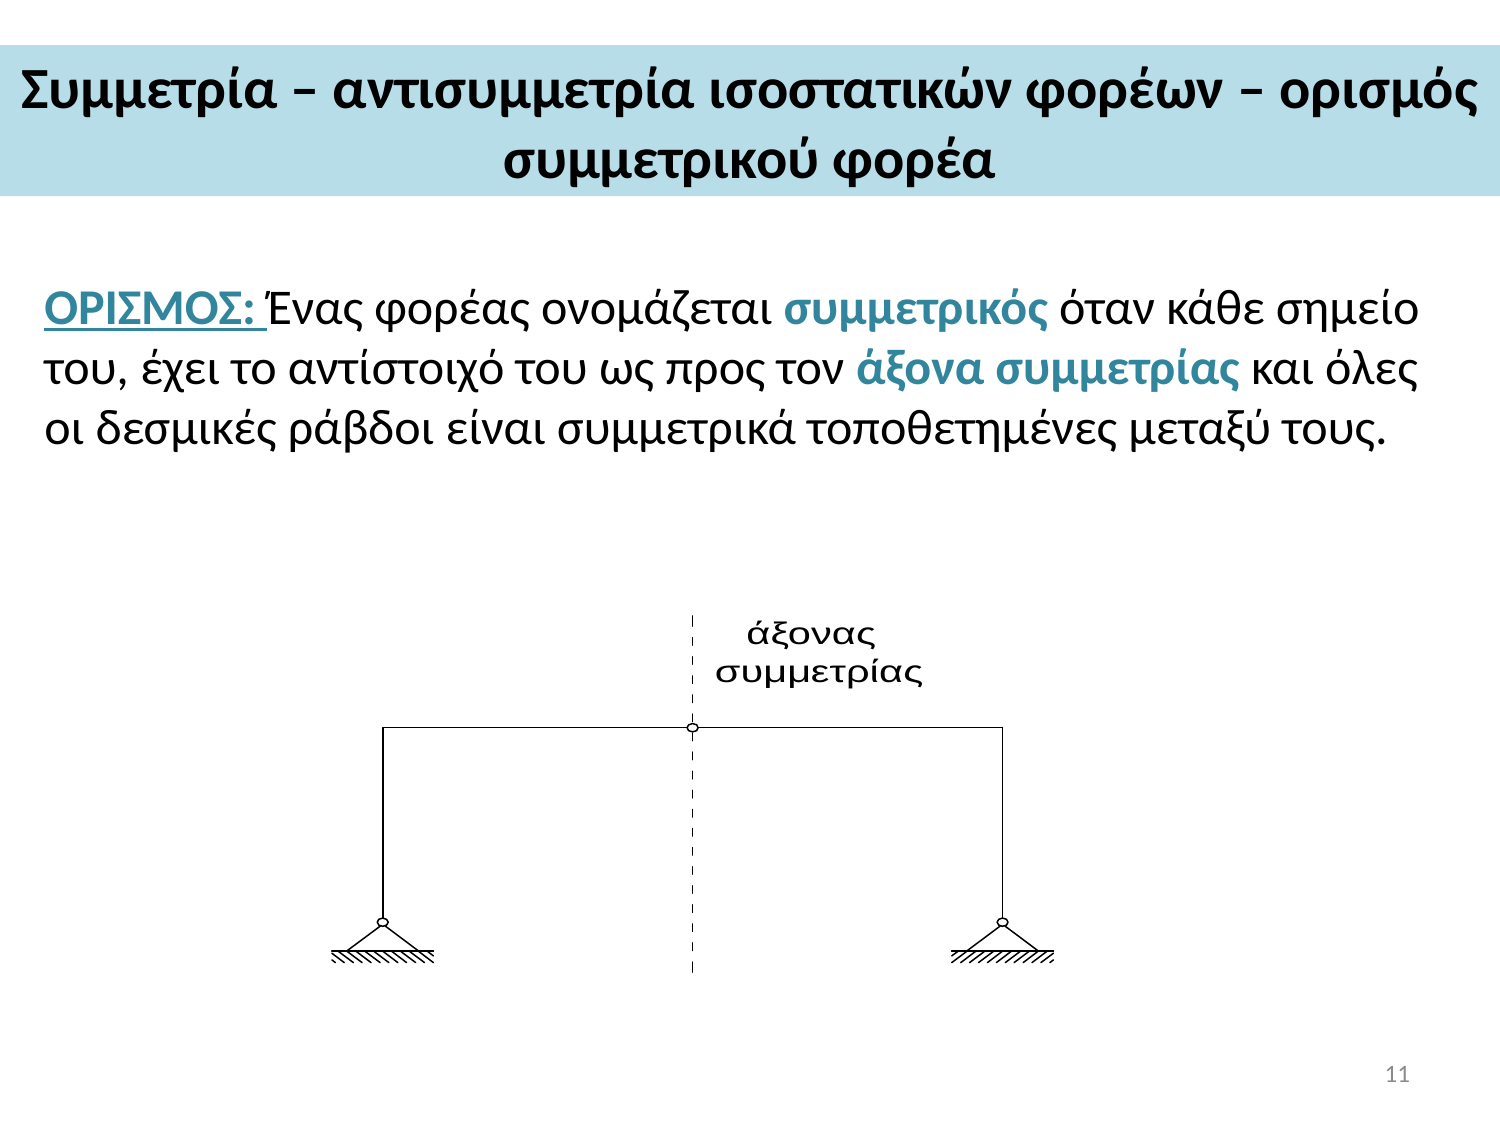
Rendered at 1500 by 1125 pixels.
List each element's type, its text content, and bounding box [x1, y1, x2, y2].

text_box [324, 609, 1061, 977]
title Συμμετρία – αντισυμμετρία ισοστατικών φορέων – ορισμός συμμετρικού φορέα [0, 45, 1500, 197]
slide_number 11 [1074, 1042, 1425, 1103]
list ΟΡΙΣΜΟΣ: Ένας φορέας ονομάζεται συμμετρικός όταν κάθε σημείο του, έχει το αντίστοιχό του ως προς τον άξονα συμμετρίας και όλες οι δεσμικές ράβδοι είναι συμμετρικά τοποθετημένες μεταξύ τους. [29, 267, 1483, 563]
